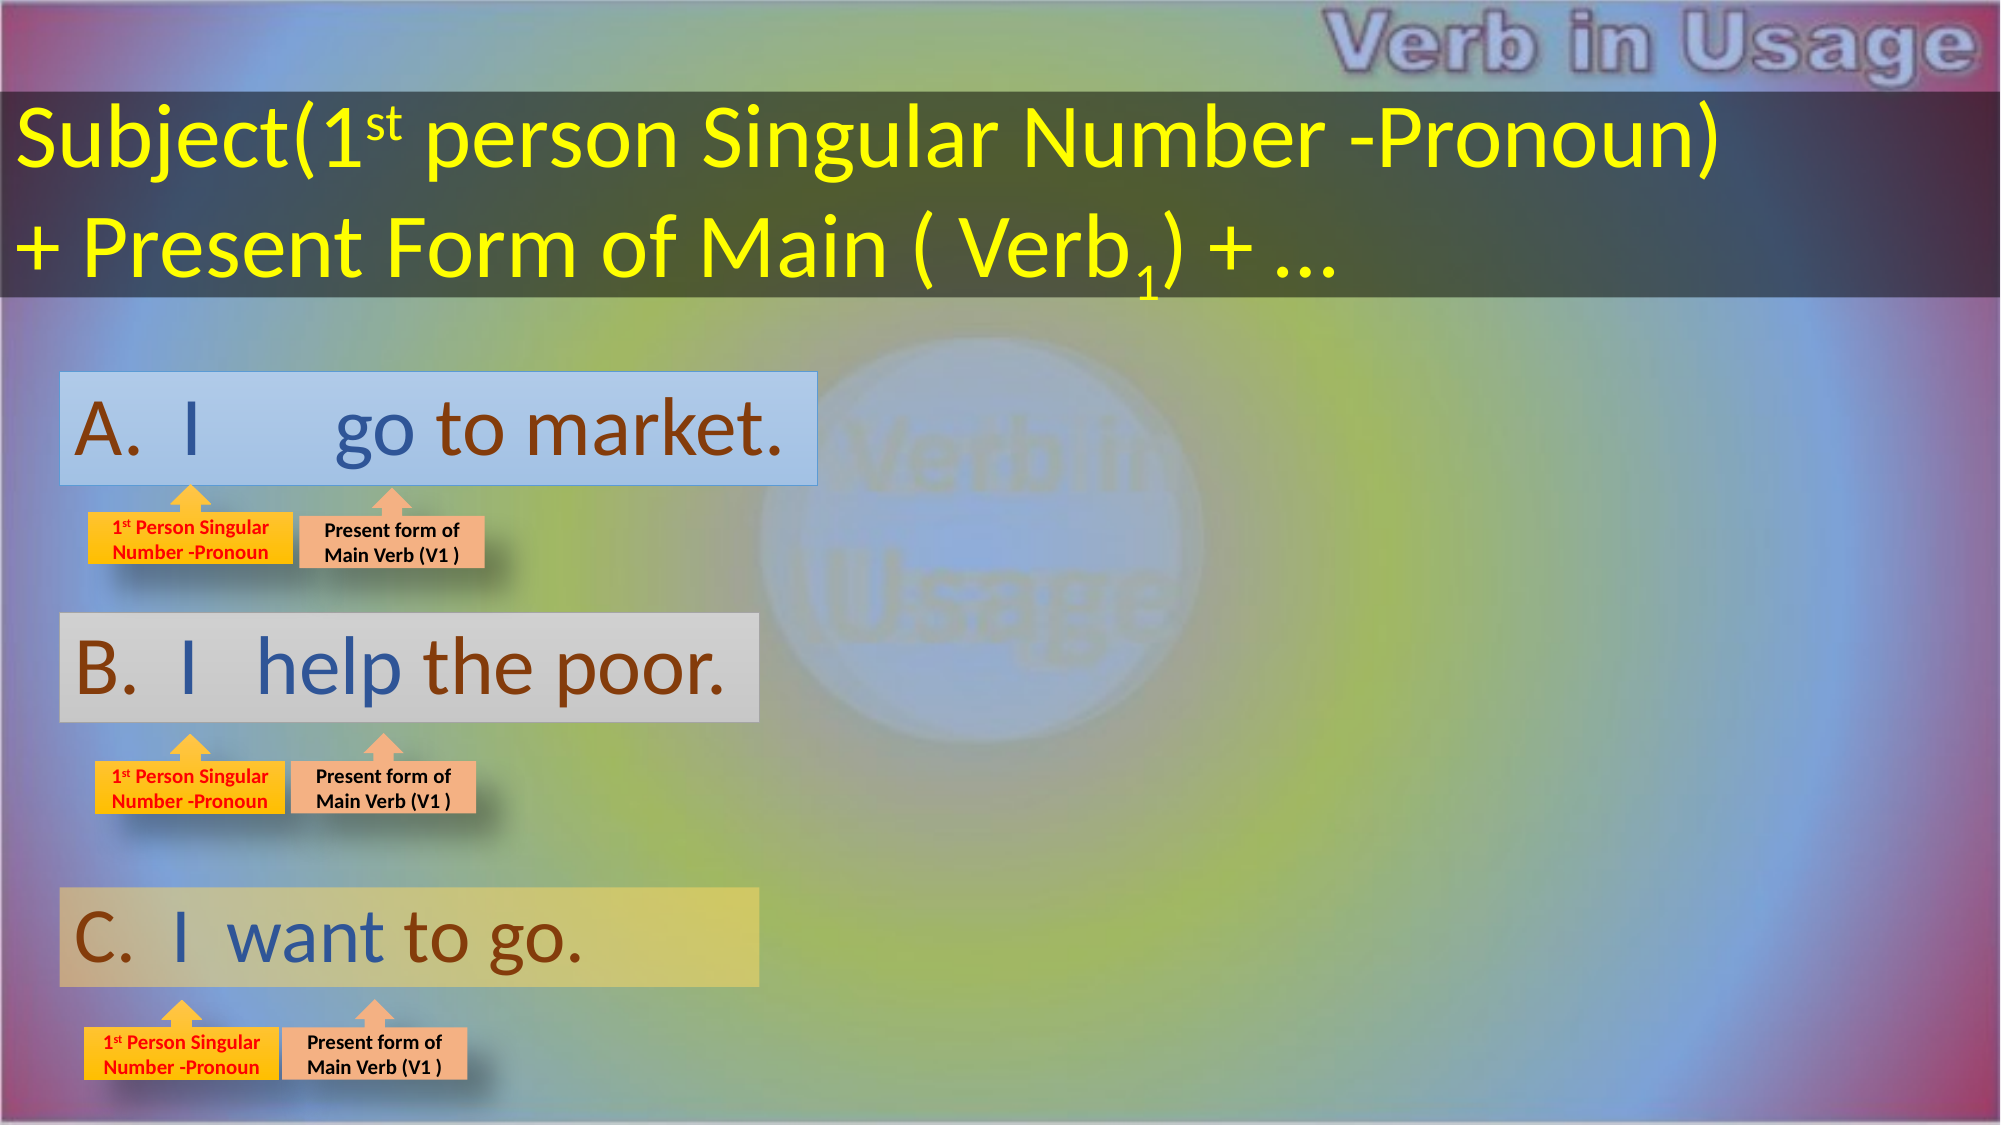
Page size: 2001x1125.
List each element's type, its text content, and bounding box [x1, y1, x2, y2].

text_box 1st Person Singular Number -Pronoun [84, 999, 280, 1081]
text_box B. I help the poor. [59, 612, 760, 723]
text_box Present form of Main Verb (V1 ) [299, 487, 485, 569]
text_box 1st Person Singular Number -Pronoun [88, 483, 293, 565]
text_box A. I go to market. [59, 371, 818, 486]
text_box Subject(1st person Singular Number -Pronoun) + Present Form of Main ( Verb1) + … [0, 91, 2000, 298]
text_box C. I want to go. [59, 887, 760, 987]
text_box 1st Person Singular Number -Pronoun [95, 733, 286, 815]
picture [0, 0, 2001, 1125]
text_box Present form of Main Verb (V1 ) [290, 732, 477, 814]
text_box Present form of Main Verb (V1 ) [282, 999, 468, 1080]
